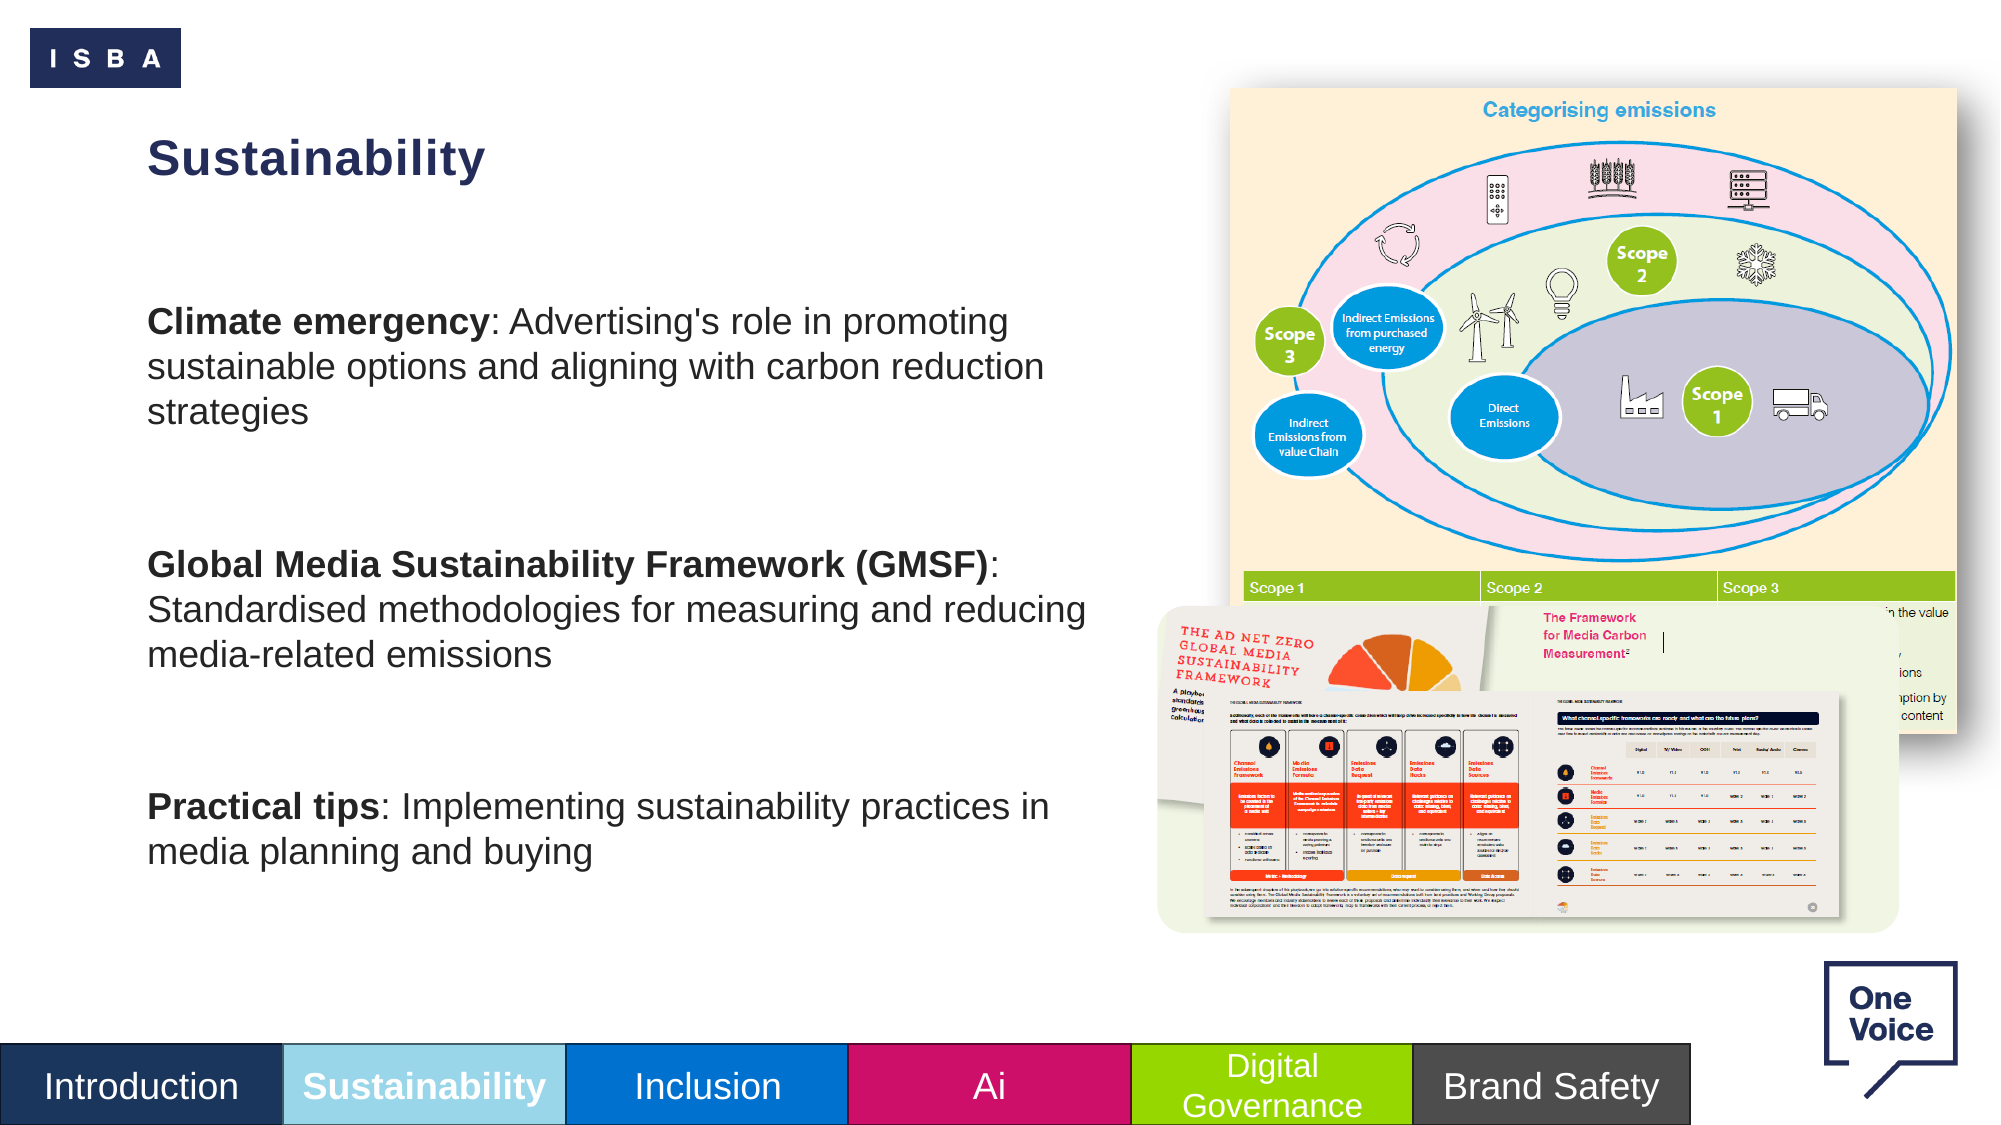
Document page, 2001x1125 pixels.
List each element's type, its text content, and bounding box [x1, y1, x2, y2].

picture [1824, 961, 1958, 1099]
text_box Inclusion [565, 1043, 847, 1125]
picture [30, 28, 181, 88]
text_box Introduction [0, 1043, 282, 1125]
text_box Climate emergency: Advertising's role in promoting sustainable options and aligning with carbon reduction strategies Global Media Sustainability Framework (GMSF): Standardised methodologies for measuring and reducing media-related emissions Practical tips: Implementing sustainability practices in media planning and buying [132, 229, 1133, 880]
text_box Sustainability [282, 1043, 565, 1125]
text_box Ai [847, 1043, 1132, 1125]
text_box Digital Governance [1132, 1043, 1412, 1125]
text_box Brand Safety [1412, 1043, 1691, 1125]
title Sustainability [132, 125, 955, 229]
picture [1157, 88, 1957, 934]
